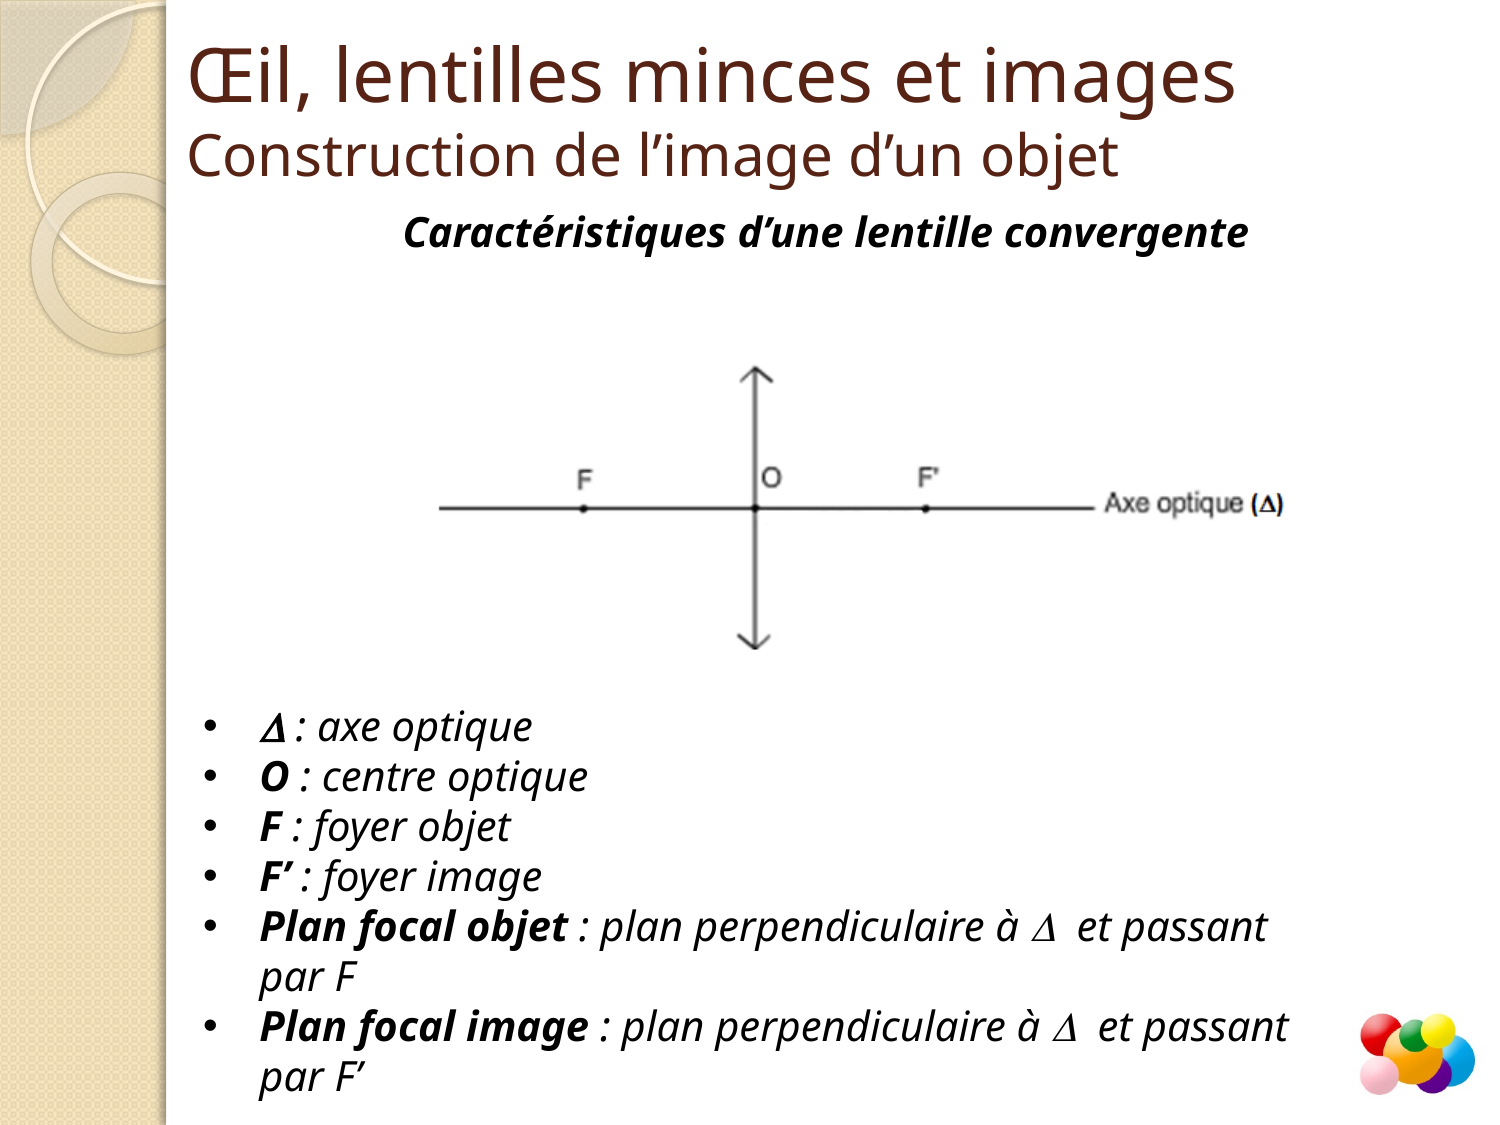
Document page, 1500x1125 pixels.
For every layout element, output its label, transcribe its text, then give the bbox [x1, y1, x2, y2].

title Œil, lentilles minces et images Construction de l’image d’un objet [171, 0, 1388, 244]
picture [1352, 1011, 1482, 1098]
picture [418, 326, 1301, 679]
text_box D : axe optique O : centre optique F : foyer objet F’ : foyer image Plan focal objet : plan perpendiculaire à D et passant par F Plan focal image : plan perpendiculaire à D et passant par F’ F et F’ sont symétriques par rapport à O: OF=OF’ [188, 692, 1329, 1125]
text_box Caractéristiques d’une lentille convergente [188, 198, 1464, 263]
